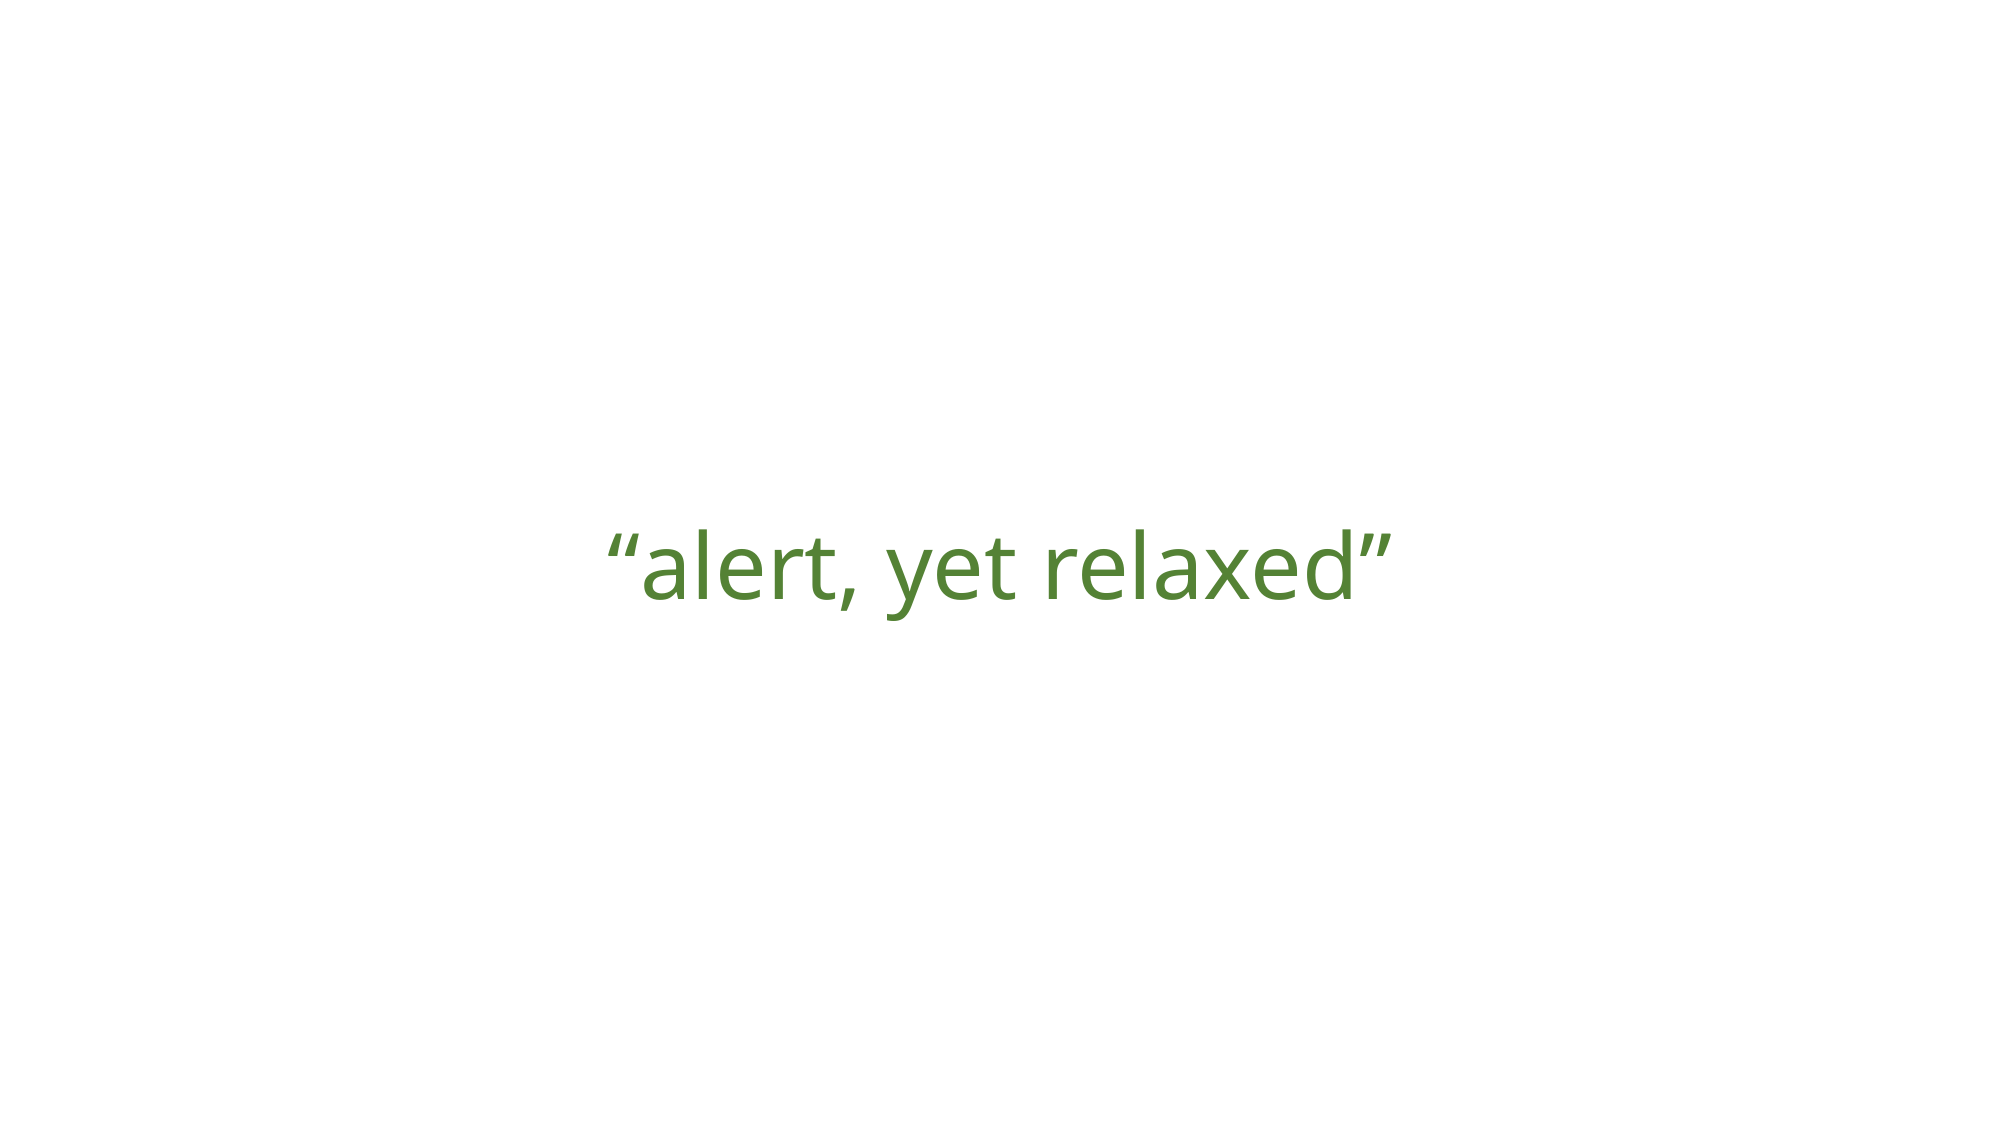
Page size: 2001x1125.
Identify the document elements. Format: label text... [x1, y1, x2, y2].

list “alert, yet relaxed” [249, 403, 1750, 722]
